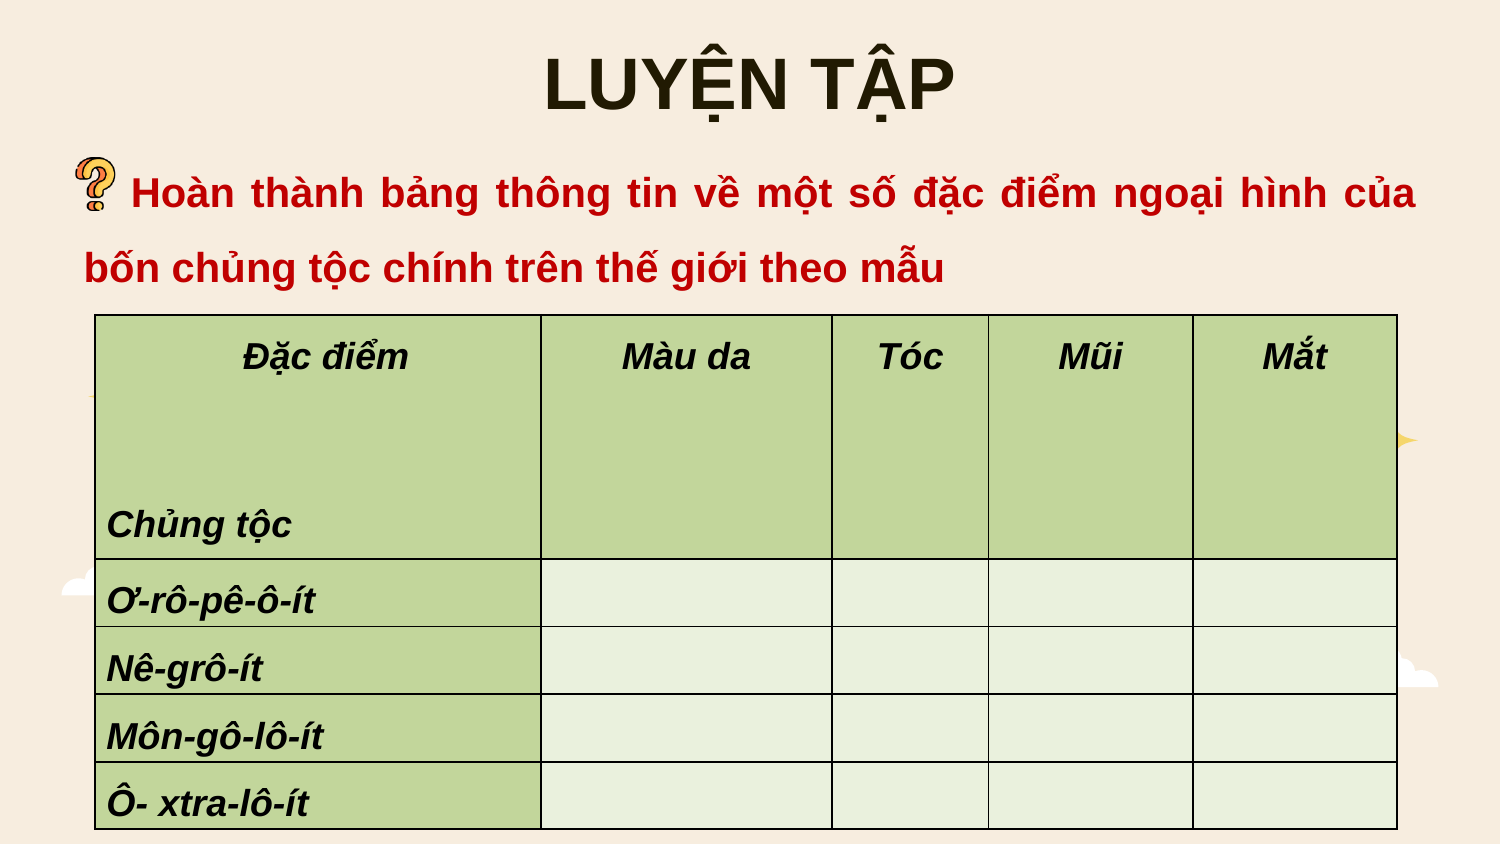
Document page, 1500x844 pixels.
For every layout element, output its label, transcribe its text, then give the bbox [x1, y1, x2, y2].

table_cell [1194, 627, 1396, 693]
table_cell [542, 627, 831, 693]
table_cell [1194, 560, 1396, 626]
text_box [68, 132, 1432, 291]
table_cell [989, 627, 1192, 693]
table_cell [833, 763, 988, 828]
text_box LUYỆN TẬP [0, 29, 1500, 132]
table_header Mắt [1194, 316, 1396, 558]
table_cell Nê-grô-ít [96, 627, 540, 693]
table_cell [542, 560, 831, 626]
table_cell [989, 560, 1192, 626]
table_cell [833, 627, 988, 693]
table_cell [989, 695, 1192, 761]
table_cell Ơ-rô-pê-ô-ít [96, 560, 540, 626]
table_cell Môn-gô-lô-ít [96, 695, 540, 761]
table_cell [989, 763, 1192, 828]
table_cell Ô- xtra-lô-ít [96, 763, 540, 828]
table_header Màu da [542, 316, 831, 558]
table_header Tóc [833, 316, 988, 558]
table_cell [1194, 695, 1396, 761]
table_cell [542, 763, 831, 828]
table_cell [833, 695, 988, 761]
table_cell [1194, 763, 1396, 828]
table_header Đặc điểm Chủng tộc [96, 316, 540, 558]
table_header Mũi [989, 316, 1192, 558]
table_cell [833, 560, 988, 626]
table_cell [542, 695, 831, 761]
